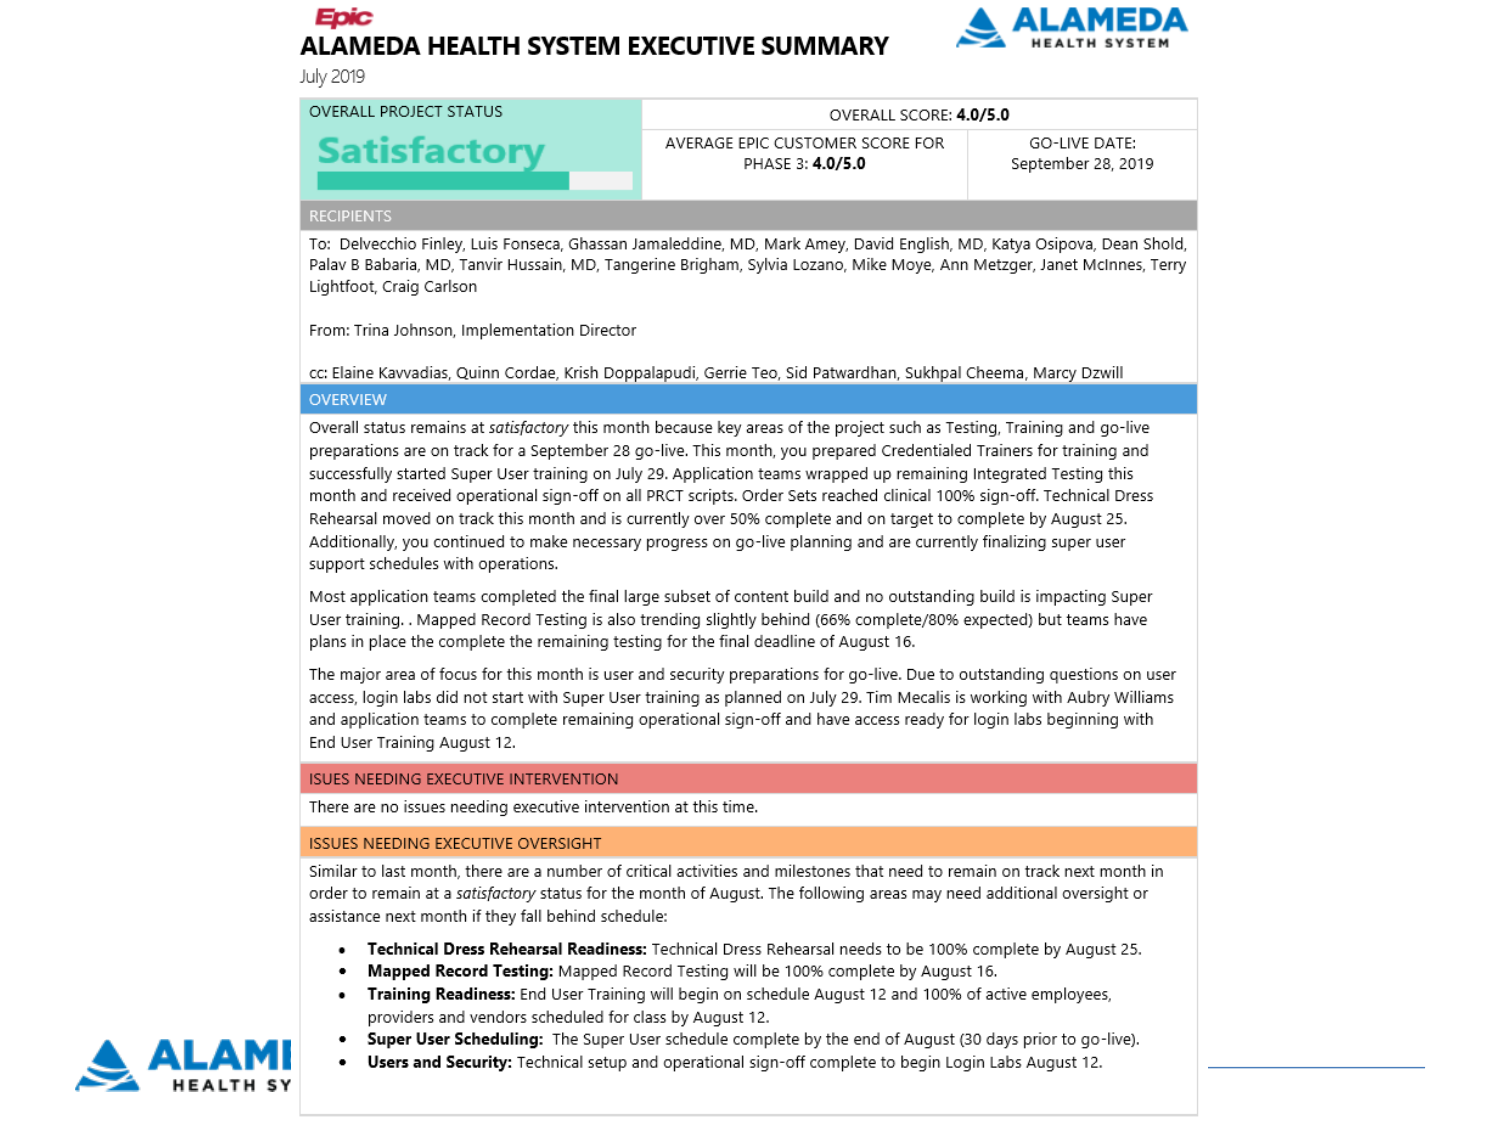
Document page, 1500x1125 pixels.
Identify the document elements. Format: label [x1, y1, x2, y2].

picture [75, 0, 1209, 1125]
